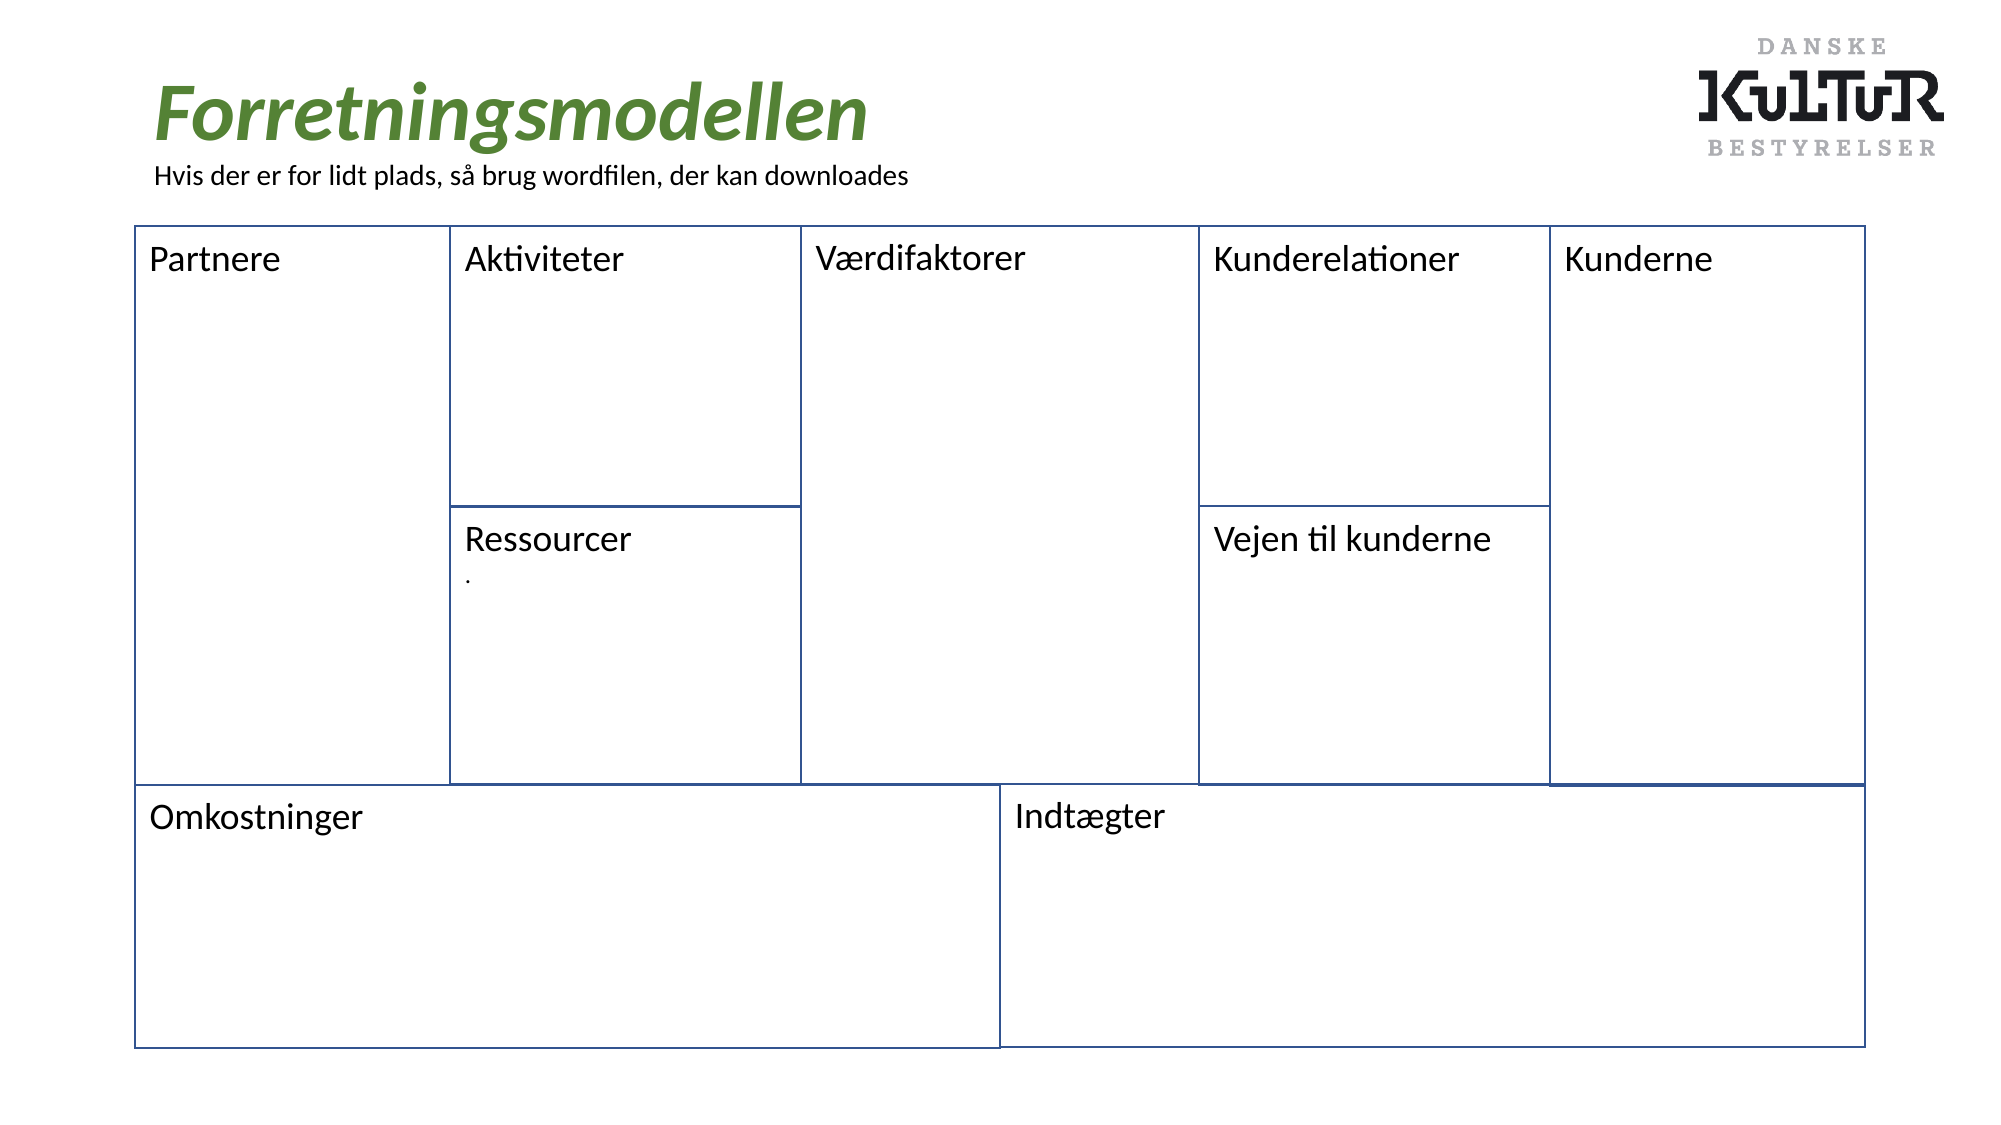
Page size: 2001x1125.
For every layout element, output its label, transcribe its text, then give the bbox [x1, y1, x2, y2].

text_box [134, 226, 1866, 1048]
picture [1699, 37, 1944, 156]
text_box Forretningsmodellen Hvis der er for lidt plads, så brug wordfilen, der kan downloades [139, 49, 925, 225]
